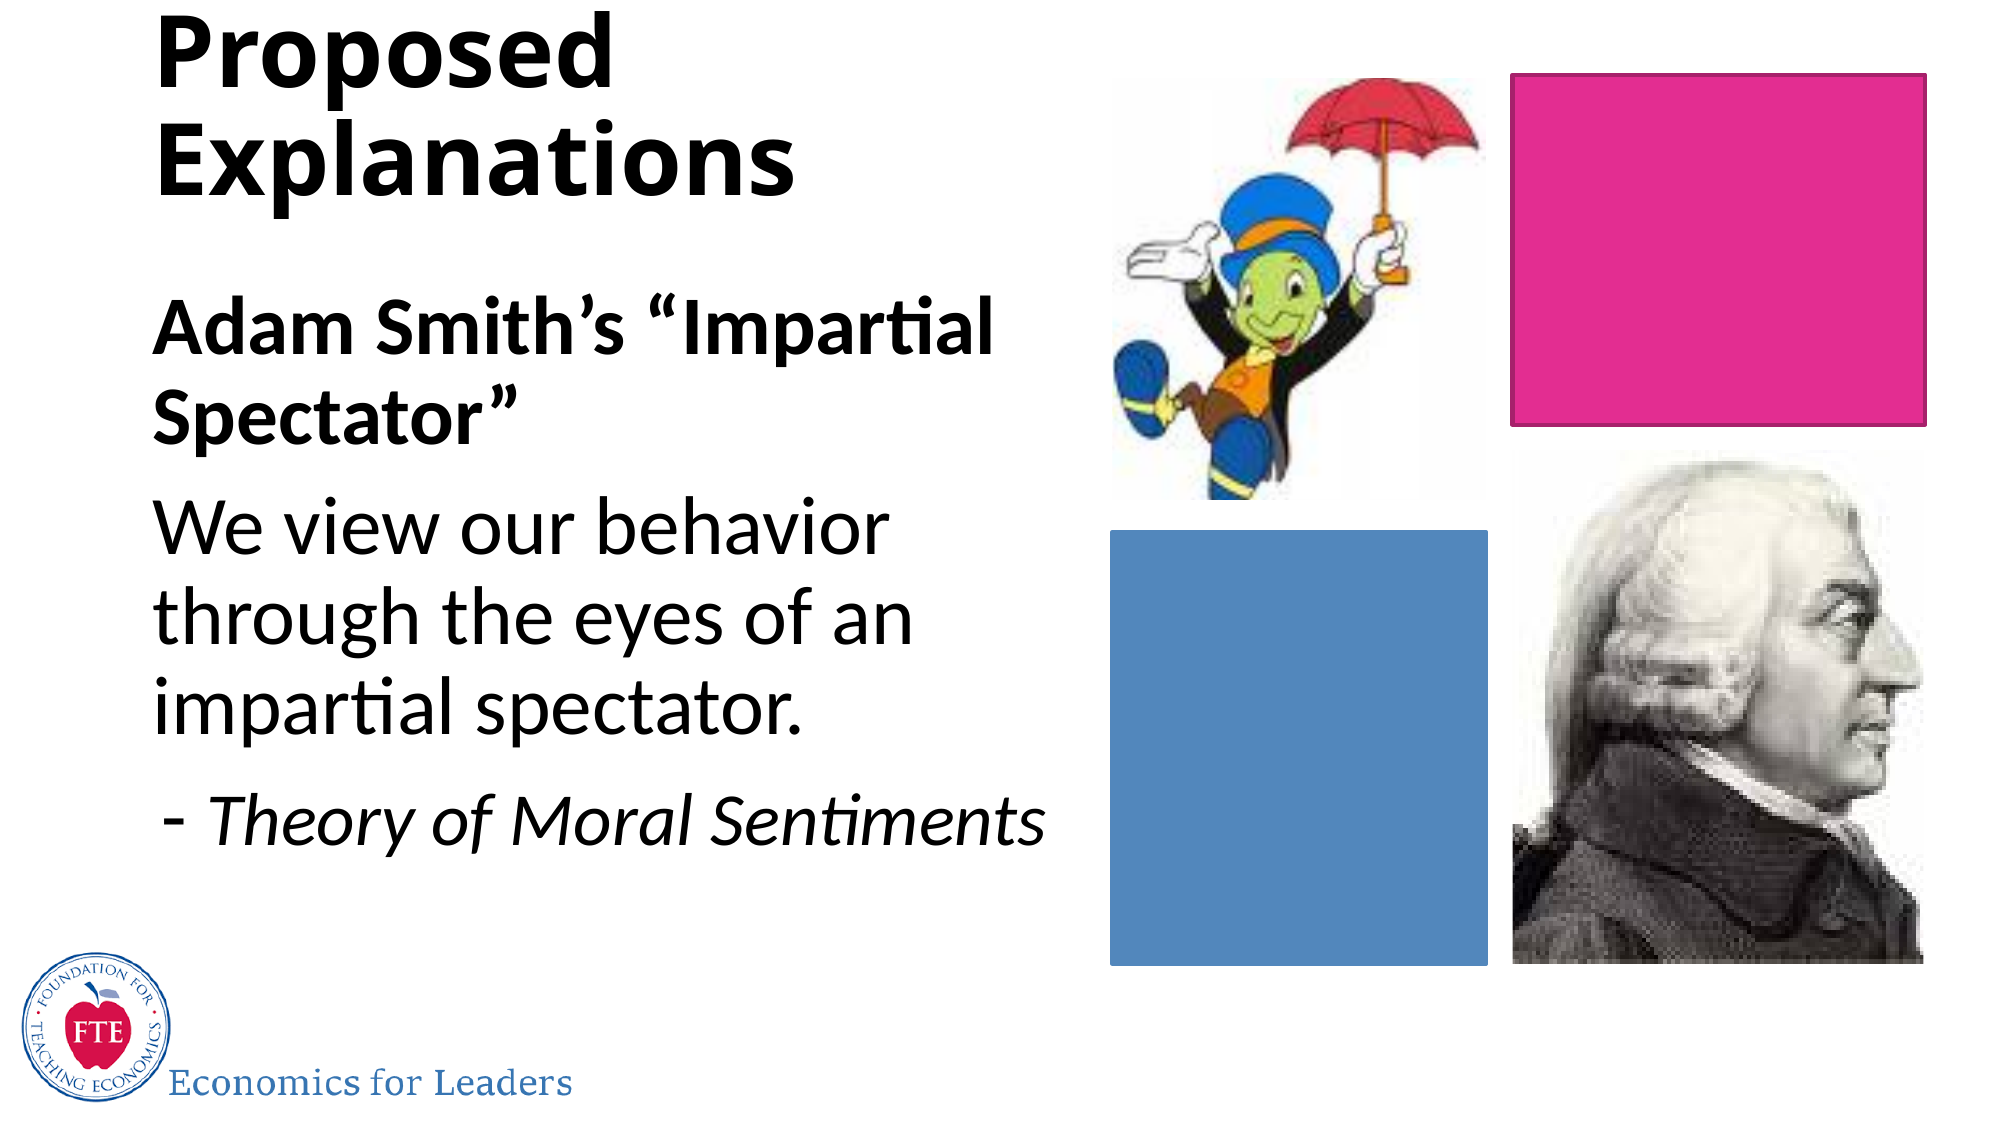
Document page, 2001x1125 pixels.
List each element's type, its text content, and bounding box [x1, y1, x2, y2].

picture [1512, 449, 1924, 965]
picture [15, 946, 579, 1105]
picture [1112, 78, 1487, 501]
list Adam Smith’s “Impartial Spectator” We view our behavior through the eyes of an impartial spectator. - Theory of Moral Sentiments [137, 275, 1063, 963]
title Proposed Explanations [137, 75, 1063, 225]
